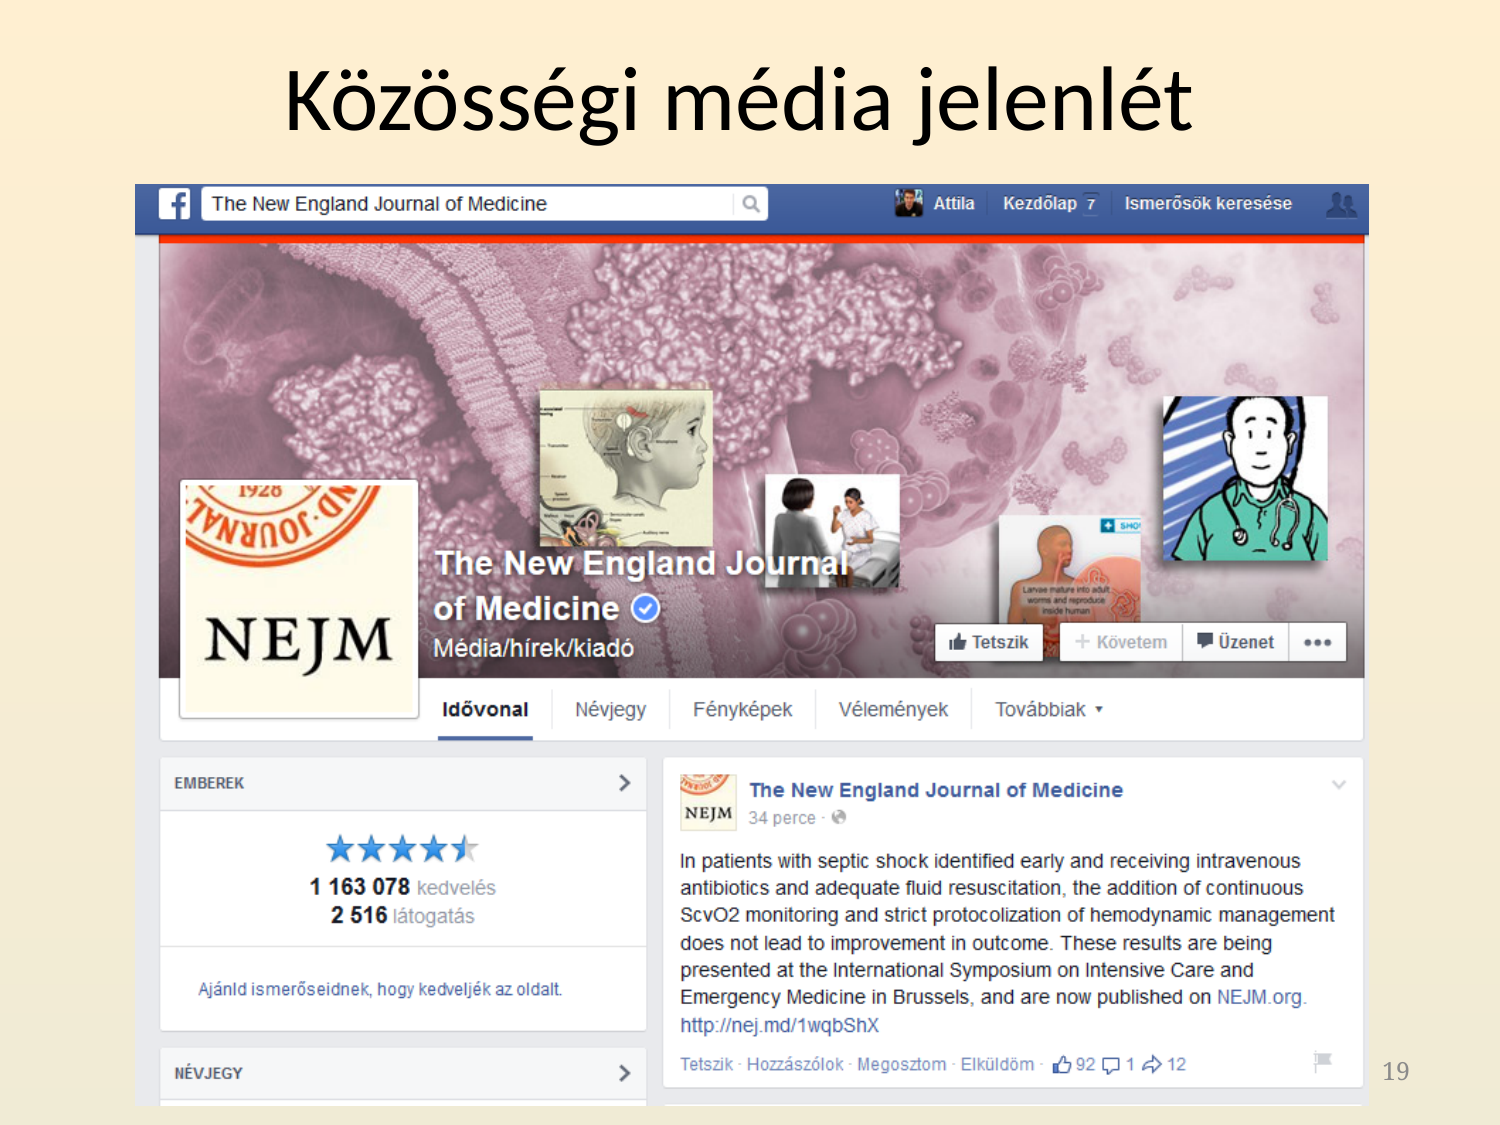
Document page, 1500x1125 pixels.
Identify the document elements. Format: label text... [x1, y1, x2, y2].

title Közösségi média jelenlét [64, 0, 1415, 188]
slide_number 19 [1373, 1042, 1425, 1103]
picture [135, 184, 1369, 1107]
